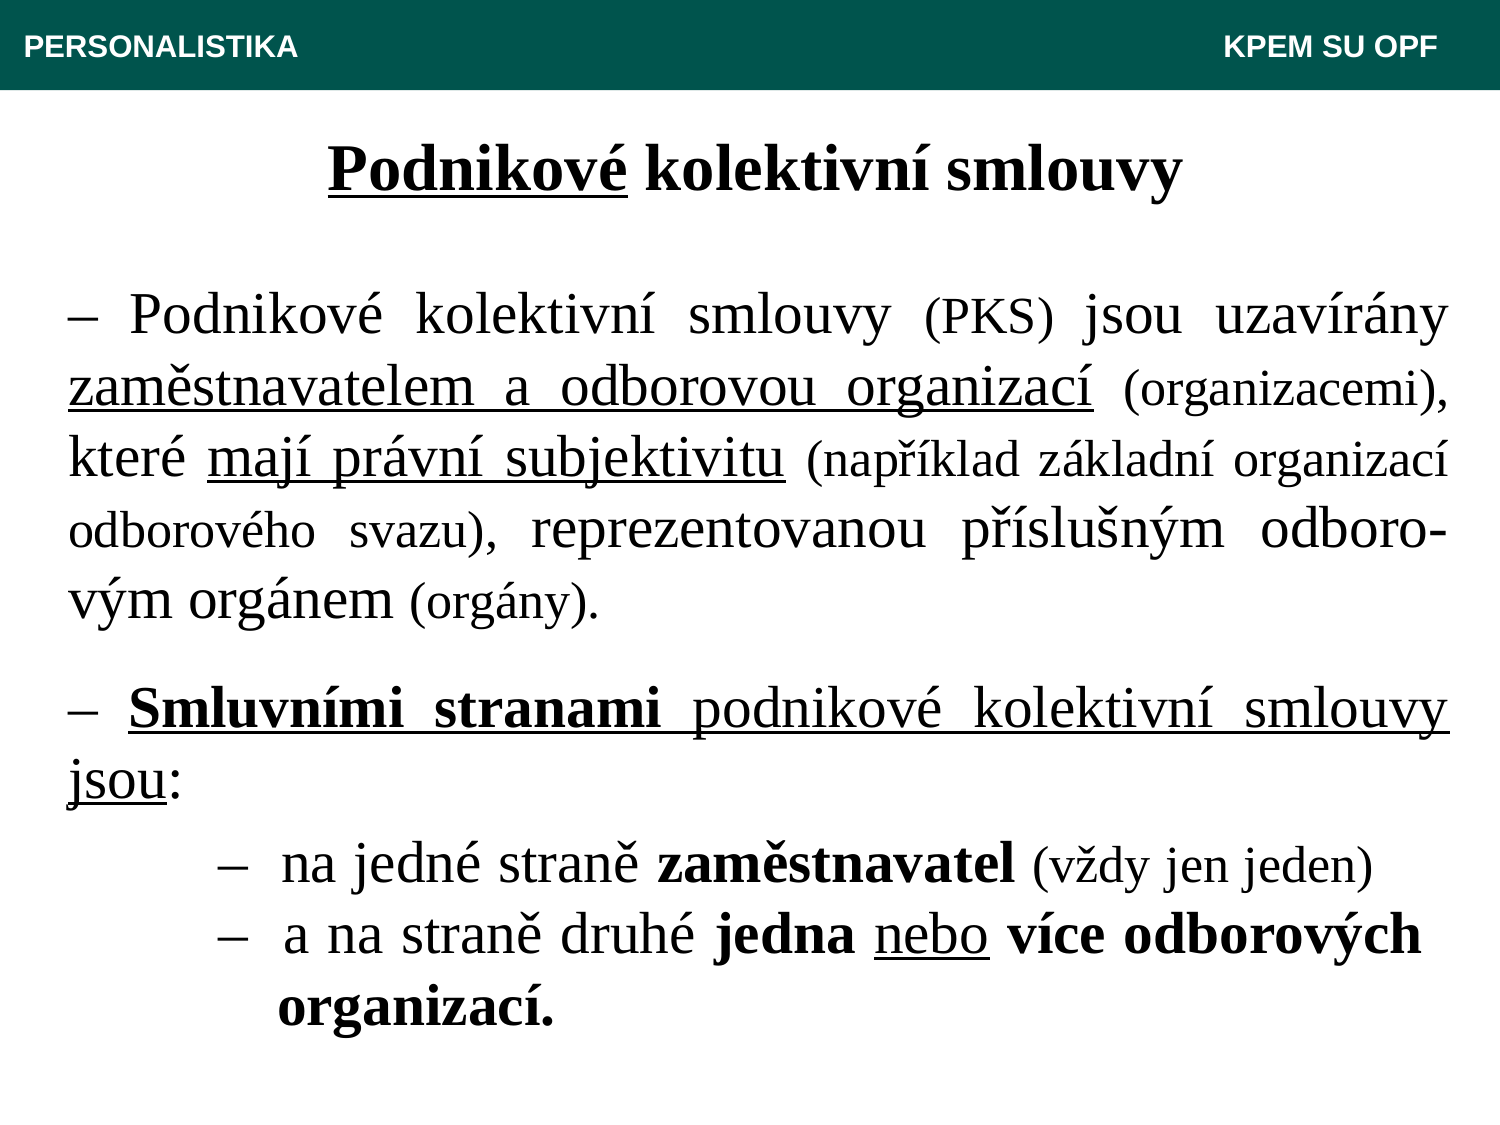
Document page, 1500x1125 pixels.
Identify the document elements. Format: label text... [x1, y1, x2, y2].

list – Podnikové kolektivní smlouvy (PKS) jsou uzavírány zaměstnavatelem a odborovou organizací (organizacemi), které mají právní subjektivitu (například základní organizací odborového svazu), reprezentovanou příslušným odboro-vým orgánem (orgány). – Smluvními stranami podnikové kolektivní smlouvy jsou: – na jedné straně zaměstnavatel (vždy jen jeden) – a na straně druhé jedna nebo více odborových organizací. [52, 266, 1466, 1083]
title Podnikové kolektivní smlouvy [52, 116, 1460, 212]
text_box PERSONALISTIKA KPEM SU OPF [0, 0, 1500, 92]
